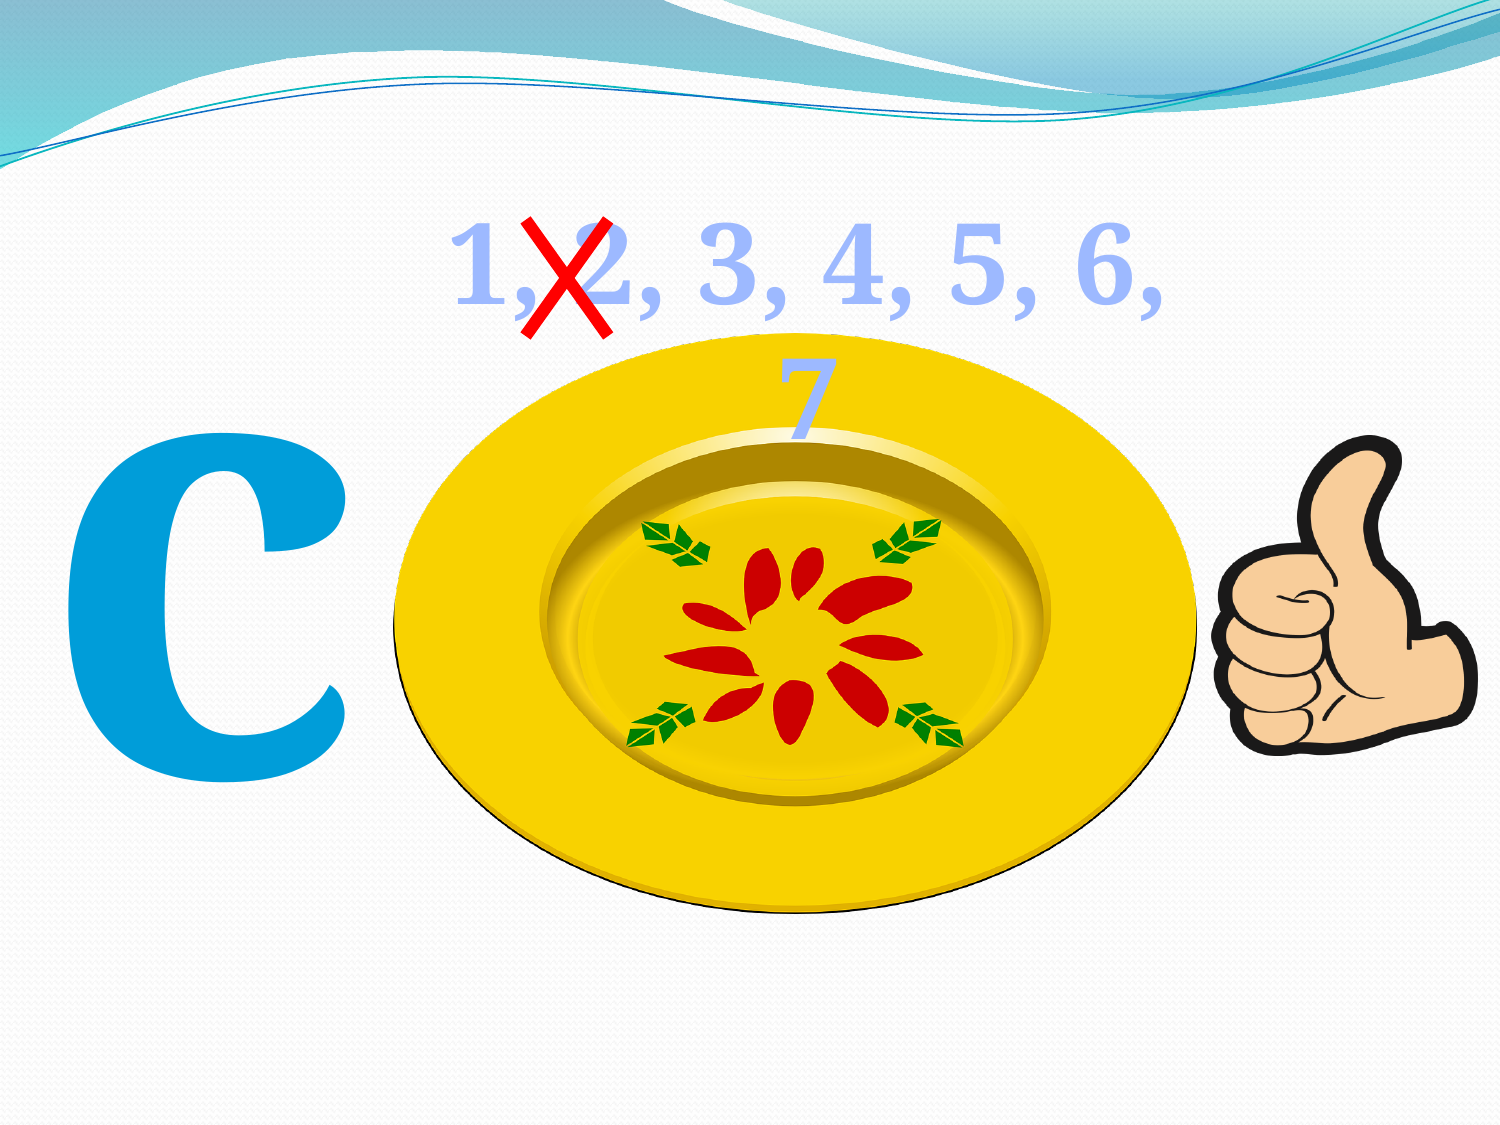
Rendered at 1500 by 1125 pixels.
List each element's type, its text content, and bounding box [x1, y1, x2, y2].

picture [1211, 435, 1478, 756]
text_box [525, 219, 609, 337]
text_box 1, 2, 3, 4, 5, 6, 7 [395, 184, 1222, 440]
text_box с [0, 143, 449, 909]
picture [393, 333, 1197, 915]
